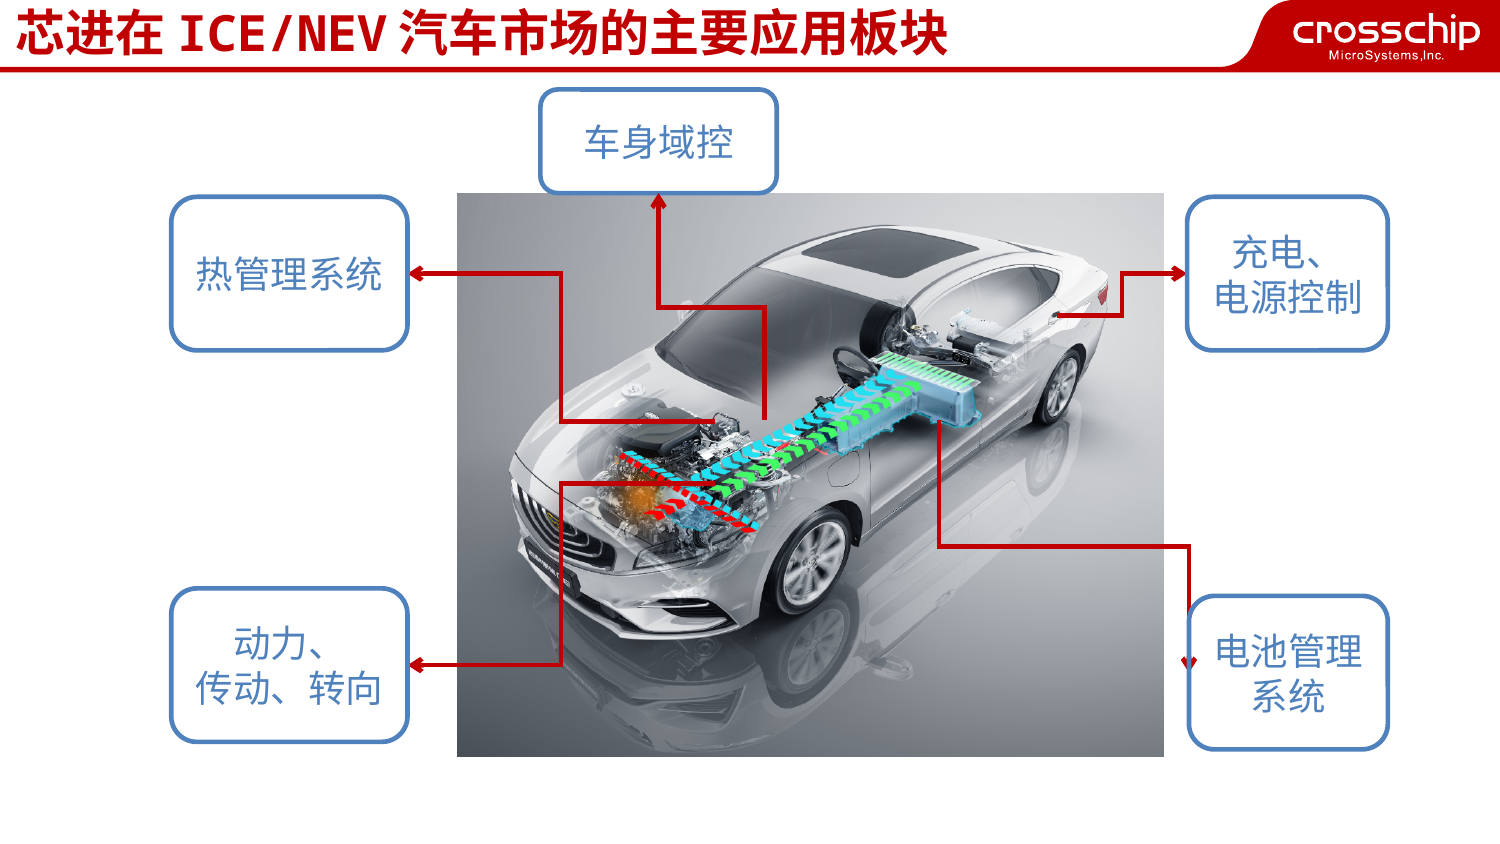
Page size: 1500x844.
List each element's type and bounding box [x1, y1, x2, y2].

text_box [0, 0, 1500, 73]
text_box [540, 89, 777, 420]
text_box [171, 193, 1388, 757]
